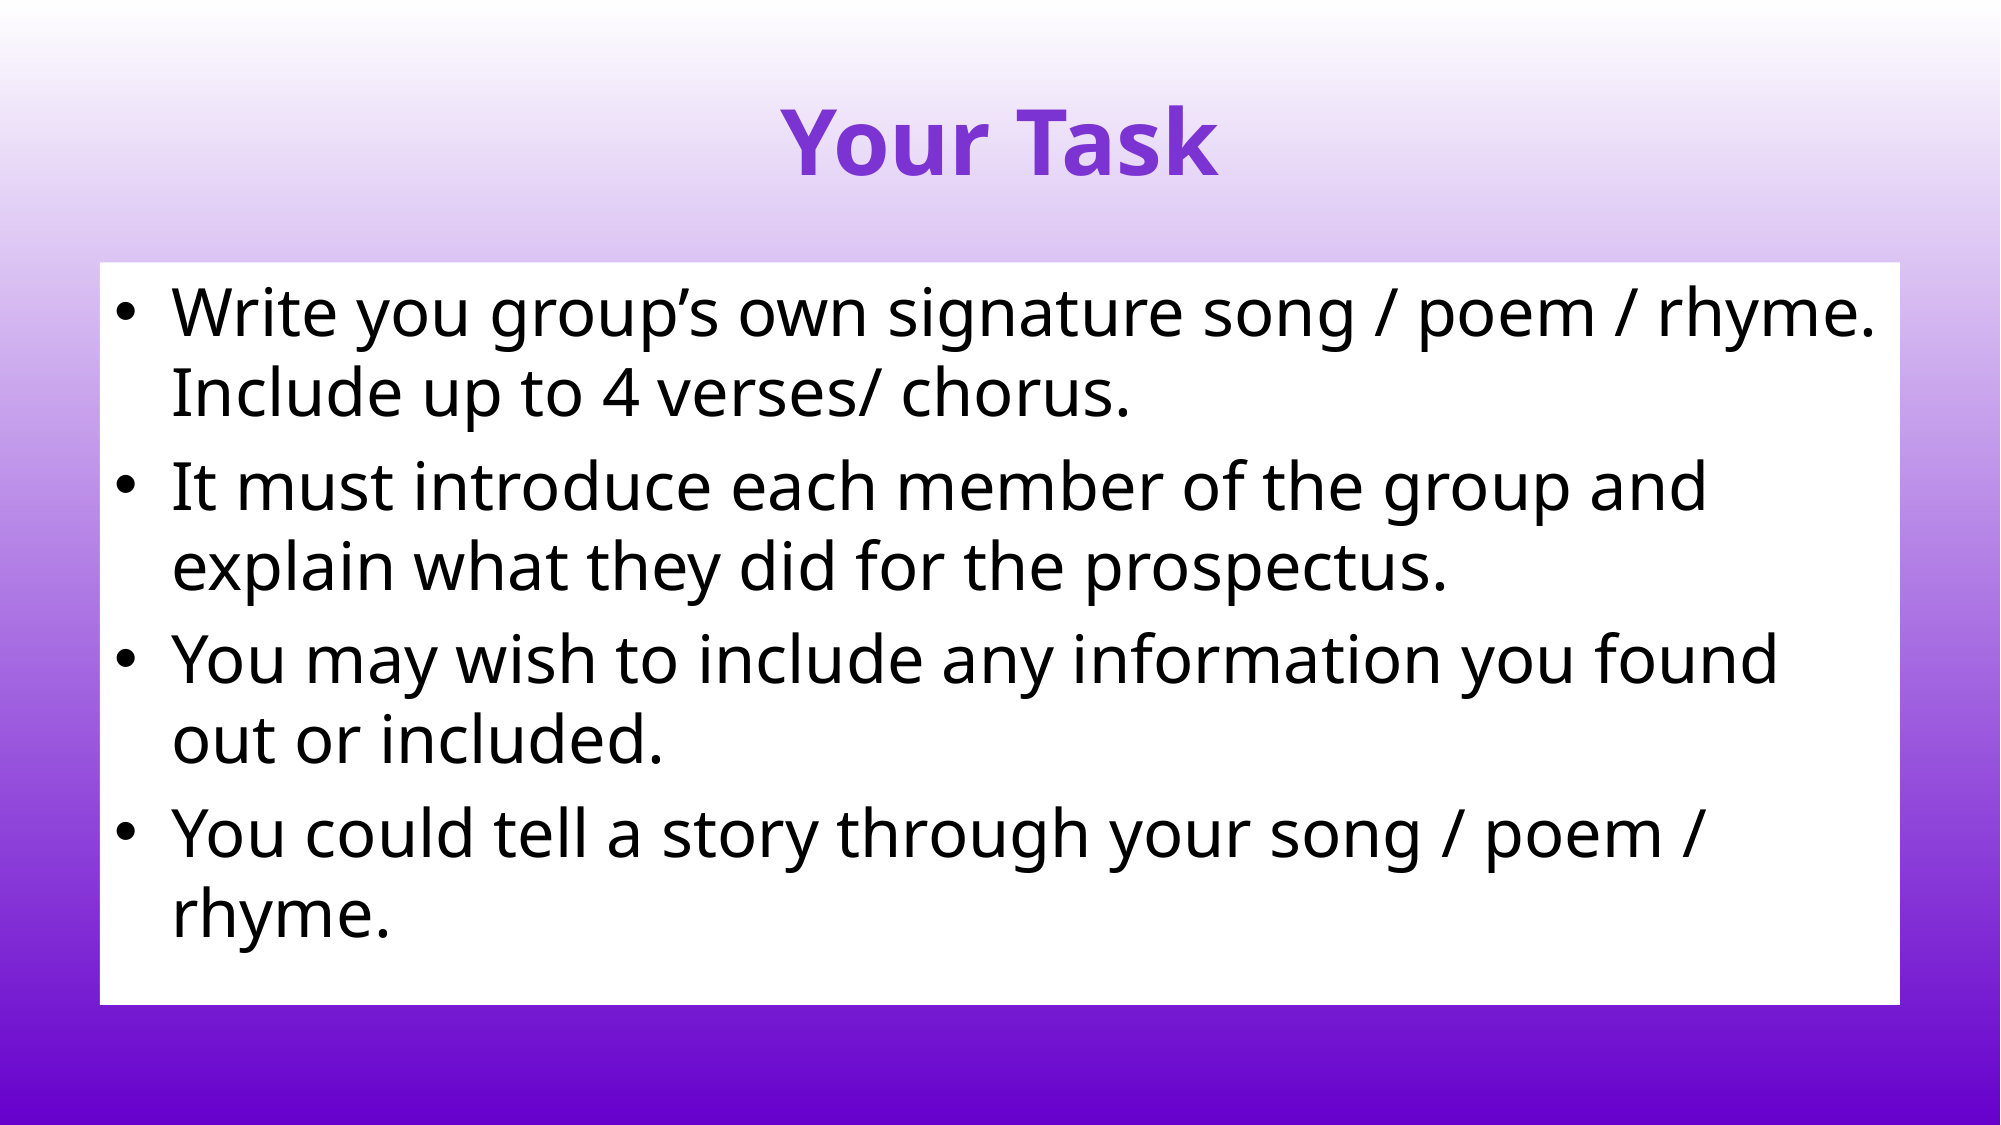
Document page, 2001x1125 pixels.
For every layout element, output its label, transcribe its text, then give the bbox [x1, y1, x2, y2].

title Your Task [99, 45, 1900, 233]
list Write you group’s own signature song / poem / rhyme. Include up to 4 verses/ chorus. It must introduce each member of the group and explain what they did for the prospectus. You may wish to include any information you found out or included. You could tell a story through your song / poem / rhyme. [99, 262, 1900, 1005]
